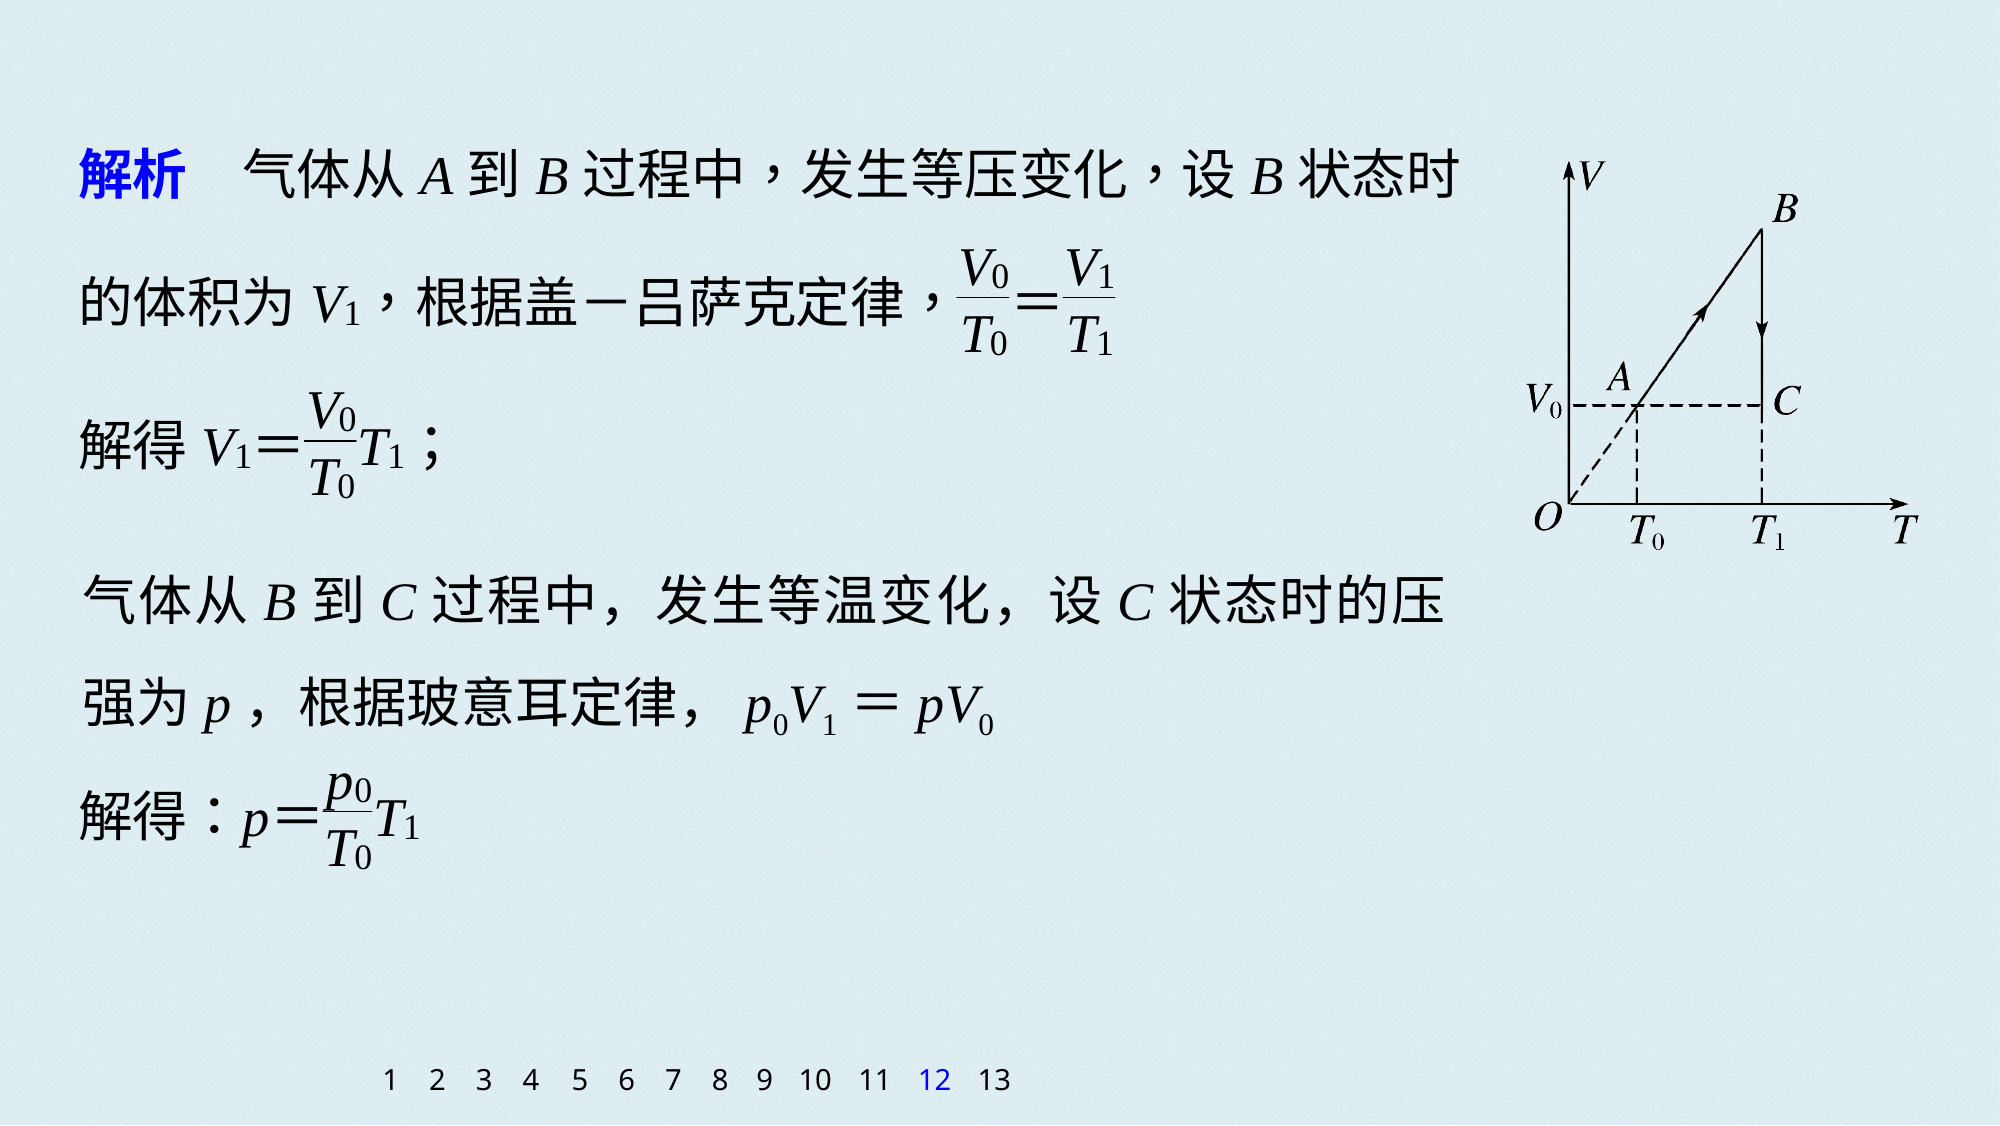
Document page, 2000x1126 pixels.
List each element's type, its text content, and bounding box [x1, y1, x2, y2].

text_box 9 [744, 1052, 785, 1106]
text_box 12 [910, 1052, 959, 1106]
text_box 11 [850, 1052, 900, 1106]
text_box 4 [510, 1052, 552, 1106]
text_box 2 [417, 1052, 458, 1106]
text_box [77, 126, 1462, 381]
text_box 13 [970, 1052, 1019, 1106]
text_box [77, 751, 1462, 964]
picture [1507, 151, 1932, 553]
text_box 8 [700, 1052, 741, 1106]
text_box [77, 381, 1462, 674]
text_box 气体从B到C过程中，发生等温变化，设C状态时的压强为p，根据玻意耳定律，p0V1＝pV0 [67, 526, 1461, 750]
text_box 7 [653, 1052, 694, 1106]
text_box 10 [791, 1052, 840, 1106]
text_box 6 [606, 1052, 647, 1106]
text_box 1 [370, 1052, 411, 1106]
text_box 3 [464, 1052, 505, 1106]
text_box 5 [559, 1052, 601, 1106]
